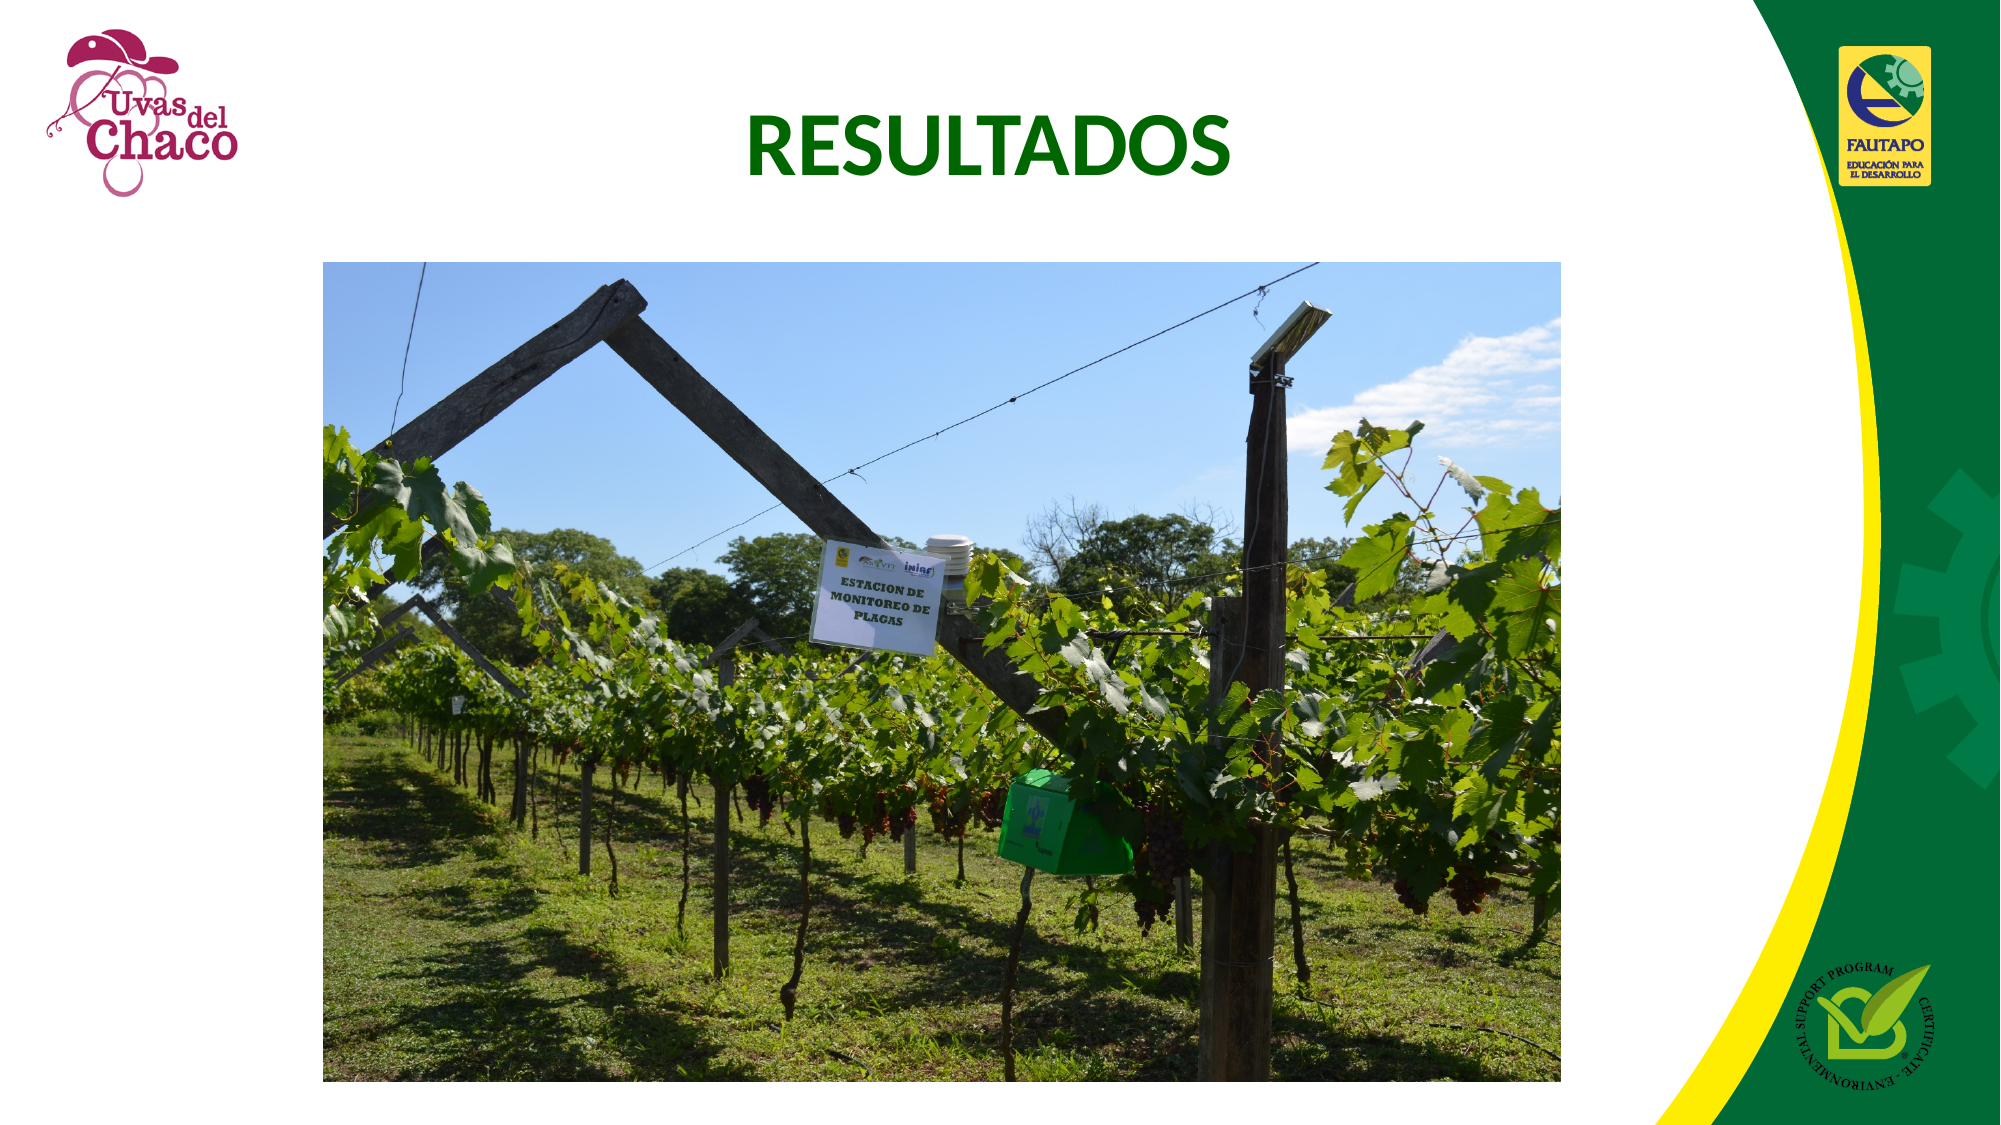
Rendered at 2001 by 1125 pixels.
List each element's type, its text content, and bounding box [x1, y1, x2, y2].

picture [0, 0, 2000, 1125]
title RESULTADOS [99, 45, 1900, 233]
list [323, 262, 1561, 1082]
